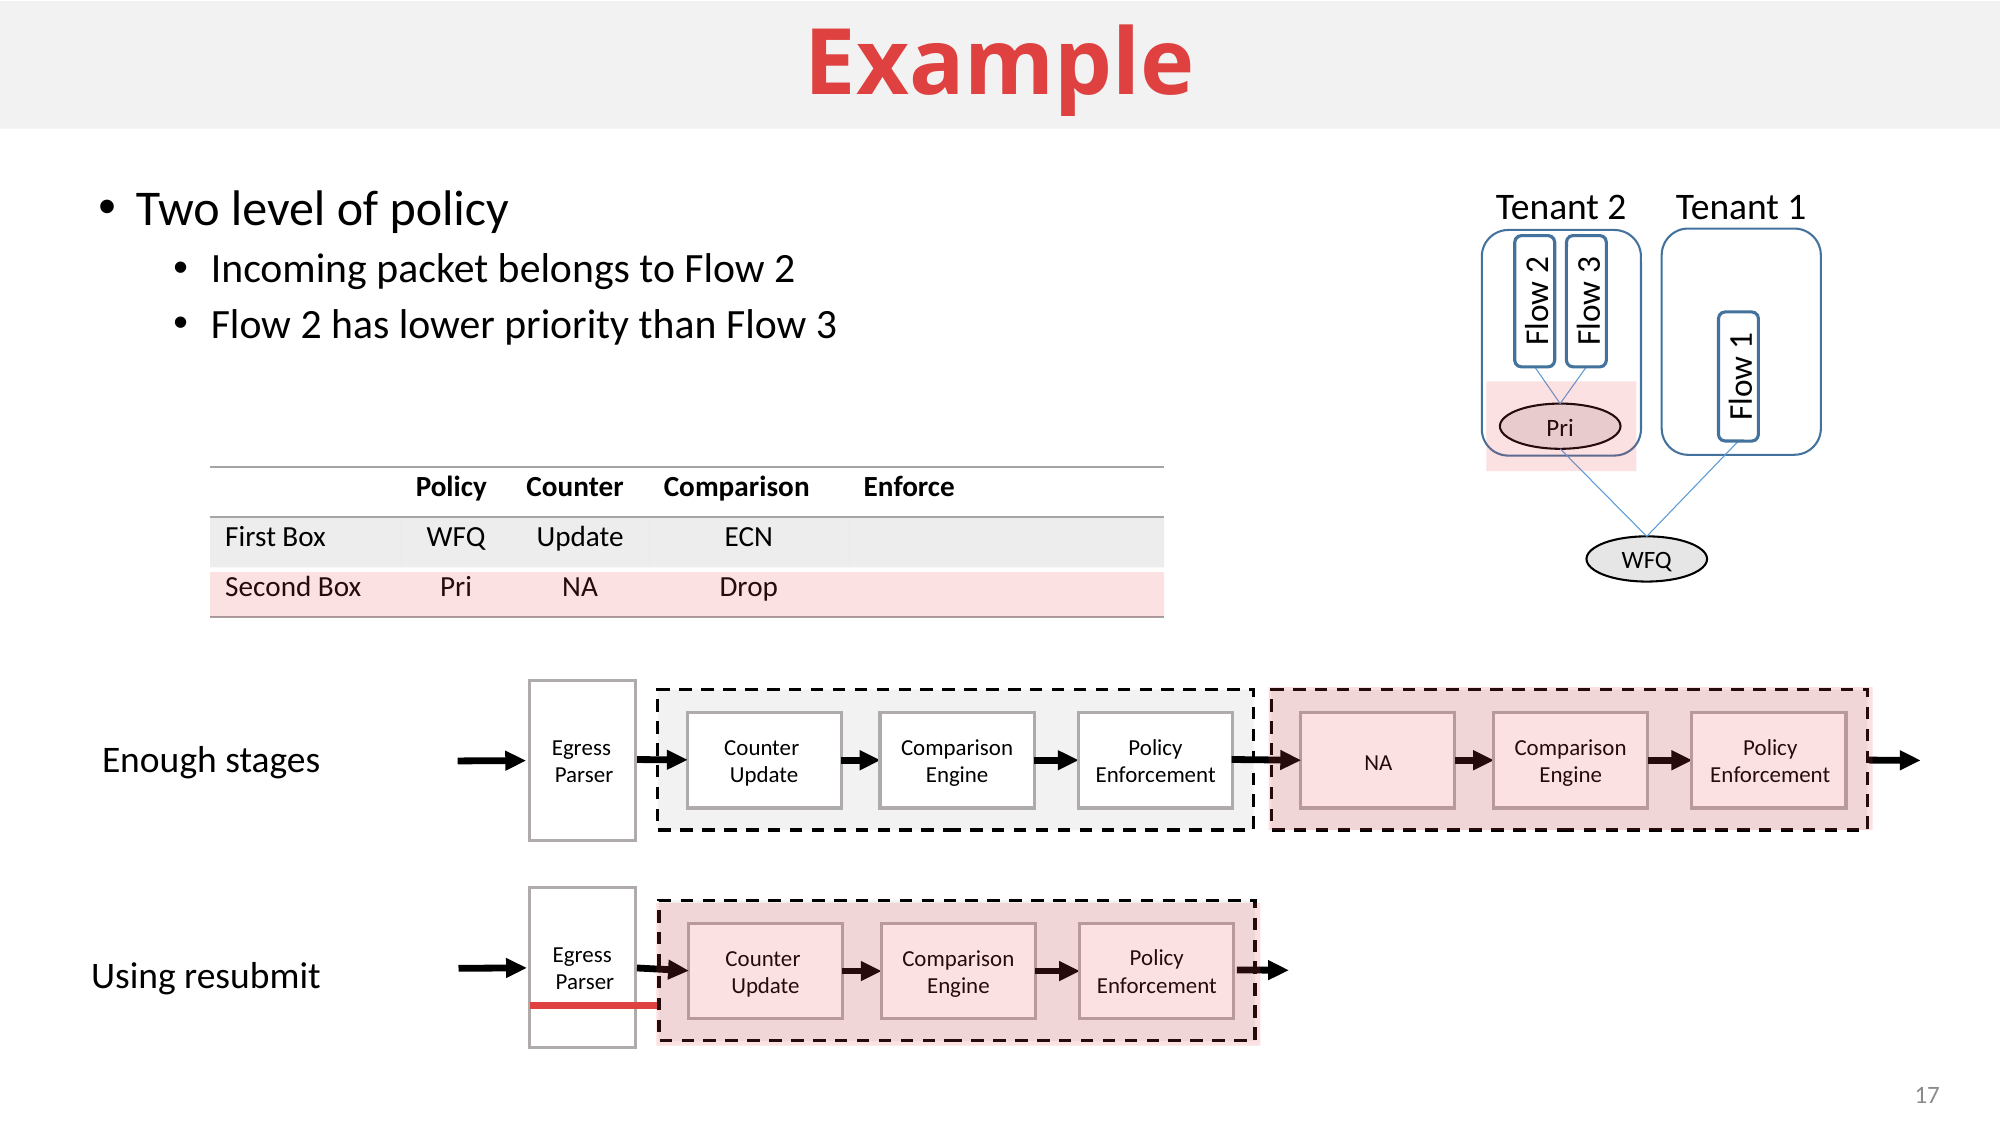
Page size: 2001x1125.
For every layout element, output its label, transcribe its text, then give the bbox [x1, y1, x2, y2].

title Example [0, 1, 2000, 129]
slide_number 17 [1794, 1070, 1955, 1116]
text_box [458, 887, 1289, 1048]
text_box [457, 680, 1921, 841]
text_box Using resubmit [76, 943, 336, 1004]
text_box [1480, 174, 1823, 582]
list Two level of policy Incoming packet belongs to Flow 2 Flow 2 has lower priority than Flow 3 [83, 174, 1934, 966]
